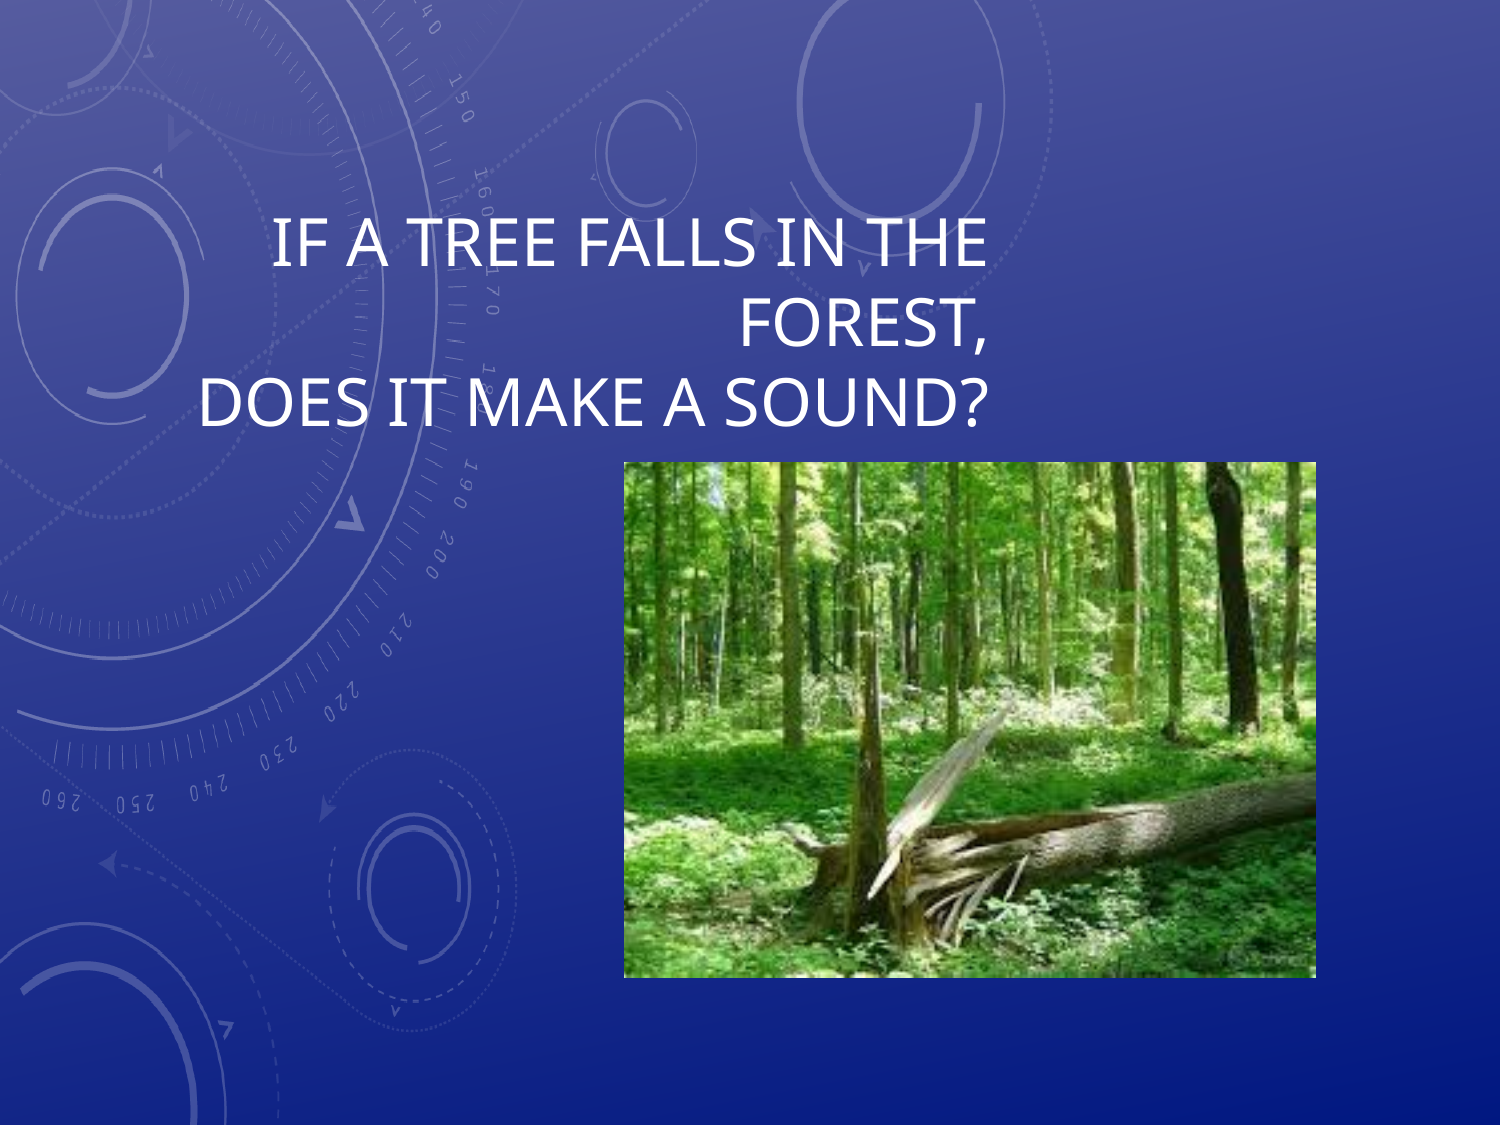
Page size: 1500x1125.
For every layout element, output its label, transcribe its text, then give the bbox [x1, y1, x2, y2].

picture [0, 0, 1500, 1125]
title If a tree falls in the forest, does it make a sound? [119, 50, 1006, 448]
